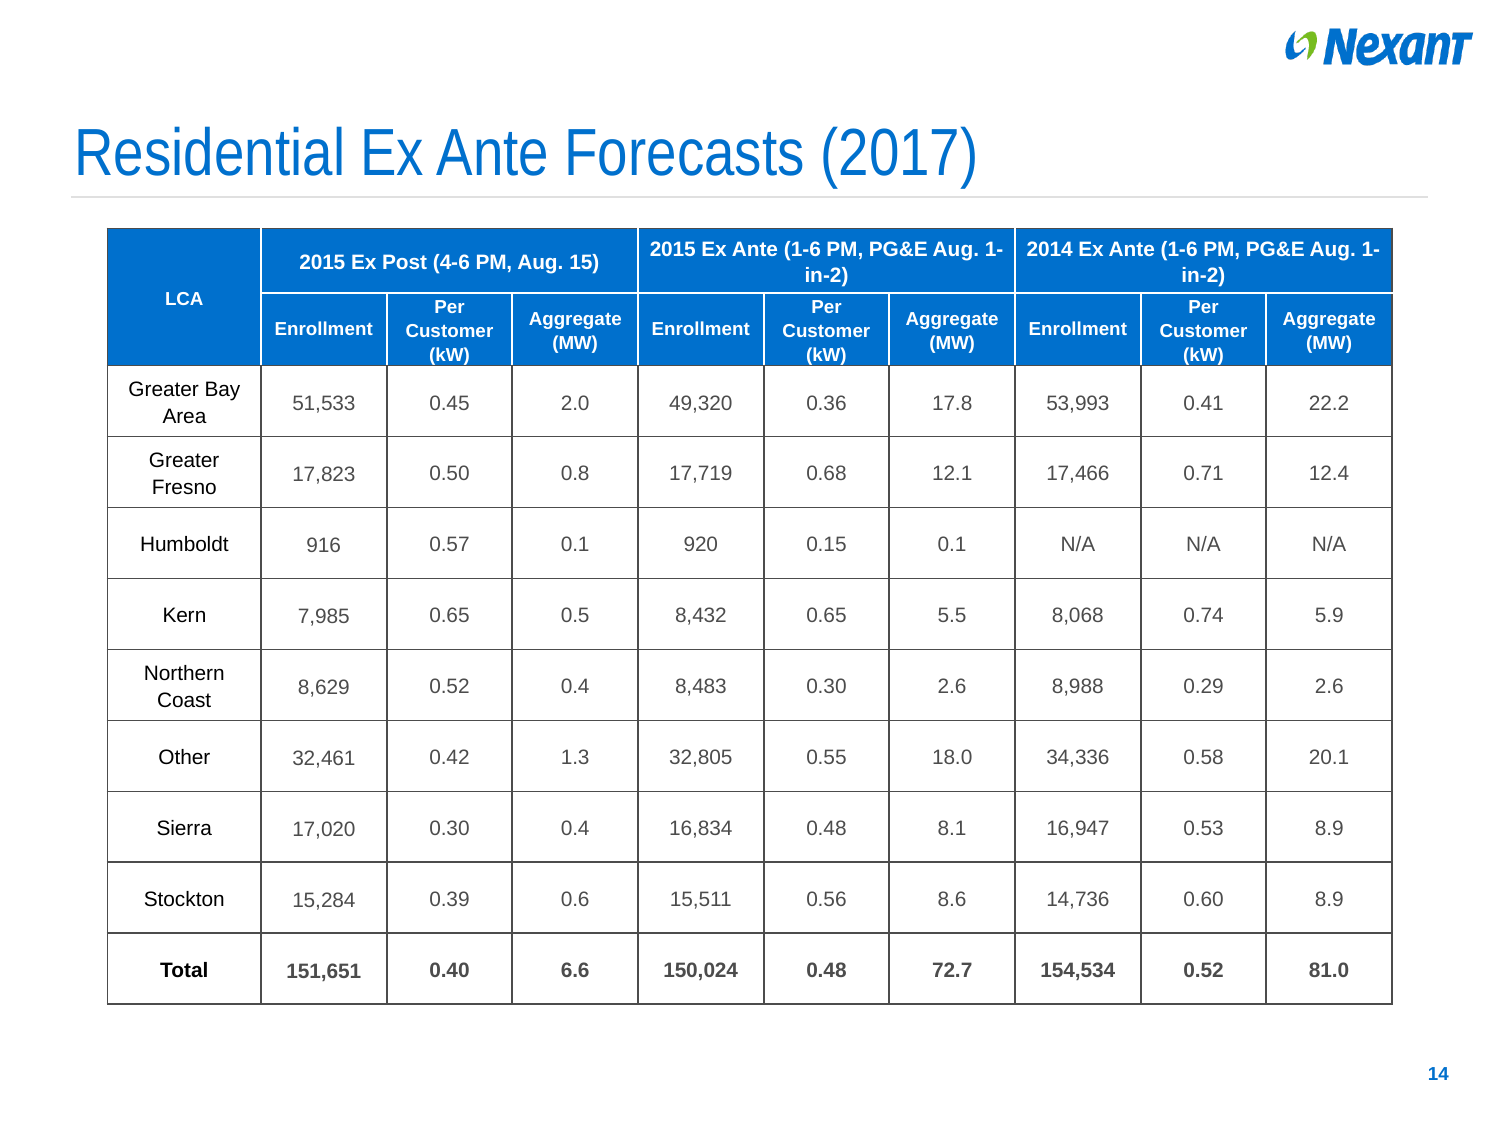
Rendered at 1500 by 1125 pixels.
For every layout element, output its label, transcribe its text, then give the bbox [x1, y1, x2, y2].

table_cell 2.0 [513, 366, 637, 436]
table_cell 8,988 [1016, 650, 1140, 720]
table_cell 0.36 [765, 366, 888, 436]
table_cell 7,985 [262, 579, 386, 649]
table_cell 12.1 [890, 437, 1014, 507]
table_cell 8.1 [890, 792, 1014, 861]
table_cell 1.3 [513, 721, 637, 791]
table_cell 17,466 [1016, 437, 1140, 507]
table_cell 17,719 [639, 437, 763, 507]
table_cell Northern Coast [108, 650, 260, 720]
table_cell Greater Bay Area [108, 366, 260, 436]
table_cell 0.48 [765, 792, 888, 861]
table_cell N/A [1267, 508, 1391, 578]
table_cell N/A [1142, 508, 1265, 578]
table_cell 0.53 [1142, 792, 1265, 861]
table_cell Enrollment [1016, 294, 1140, 365]
slide_number 14 [1365, 1042, 1464, 1103]
table_cell 8,483 [639, 650, 763, 720]
table_cell 15,284 [262, 863, 386, 932]
table_cell 0.1 [890, 508, 1014, 578]
table_cell 0.42 [388, 721, 511, 791]
table_cell 14,736 [1016, 863, 1140, 932]
table_cell 18.0 [890, 721, 1014, 791]
table_cell 8,629 [262, 650, 386, 720]
table_cell 0.52 [388, 650, 511, 720]
table_cell 0.15 [765, 508, 888, 578]
table_cell 53,993 [1016, 366, 1140, 436]
table_cell 0.71 [1142, 437, 1265, 507]
table_header LCA [108, 229, 260, 365]
table_cell Kern [108, 579, 260, 649]
table_cell Per Customer (kW) [388, 294, 511, 365]
title Residential Ex Ante Forecasts (2017) [74, 85, 1426, 197]
table_cell 0.4 [513, 650, 637, 720]
picture [1258, 0, 1500, 93]
table_cell 0.5 [513, 579, 637, 649]
table_cell 2.6 [1267, 650, 1391, 720]
table_cell 0.8 [513, 437, 637, 507]
table_cell 0.65 [765, 579, 888, 649]
table_header 2014 Ex Ante (1-6 PM, PG&E Aug. 1-in-2) [1016, 229, 1391, 292]
table_cell 0.55 [765, 721, 888, 791]
table_cell Greater Fresno [108, 437, 260, 507]
table_cell 16,834 [639, 792, 763, 861]
table_cell 0.45 [388, 366, 511, 436]
table_cell 150,024 [639, 934, 763, 1003]
table_header 2015 Ex Ante (1-6 PM, PG&E Aug. 1-in-2) [639, 229, 1014, 292]
table_cell 0.6 [513, 863, 637, 932]
table_cell 0.48 [765, 934, 888, 1003]
table_cell 32,805 [639, 721, 763, 791]
table_cell 0.30 [765, 650, 888, 720]
table_cell 32,461 [262, 721, 386, 791]
table_cell 0.56 [765, 863, 888, 932]
table_cell 51,533 [262, 366, 386, 436]
table_cell Other [108, 721, 260, 791]
table_cell 154,534 [1016, 934, 1140, 1003]
table_cell 2.6 [890, 650, 1014, 720]
table_cell 5.5 [890, 579, 1014, 649]
table_cell Aggregate (MW) [1267, 294, 1391, 365]
table_cell Enrollment [262, 294, 386, 365]
table_cell 8,068 [1016, 579, 1140, 649]
table_cell 920 [639, 508, 763, 578]
table_cell N/A [1016, 508, 1140, 578]
table_cell 72.7 [890, 934, 1014, 1003]
table_cell 8.9 [1267, 792, 1391, 861]
table_cell 0.57 [388, 508, 511, 578]
table_cell Per Customer (kW) [765, 294, 888, 365]
table_cell 0.40 [388, 934, 511, 1003]
table_cell 0.50 [388, 437, 511, 507]
table_cell 0.60 [1142, 863, 1265, 932]
table_cell 34,336 [1016, 721, 1140, 791]
table_cell Humboldt [108, 508, 260, 578]
table_cell 8.6 [890, 863, 1014, 932]
table_cell 17,020 [262, 792, 386, 861]
table_cell 0.30 [388, 792, 511, 861]
table_cell 16,947 [1016, 792, 1140, 861]
table_cell 0.1 [513, 508, 637, 578]
table_cell 916 [262, 508, 386, 578]
table_cell 5.9 [1267, 579, 1391, 649]
table_cell Per Customer (kW) [1142, 294, 1265, 365]
table_cell 0.74 [1142, 579, 1265, 649]
table_cell 22.2 [1267, 366, 1391, 436]
table_cell 0.39 [388, 863, 511, 932]
table_cell 0.4 [513, 792, 637, 861]
table_cell Total [108, 934, 260, 1003]
table_cell 0.65 [388, 579, 511, 649]
table_cell 8.9 [1267, 863, 1391, 932]
table_cell Stockton [108, 863, 260, 932]
table_cell Sierra [108, 792, 260, 861]
table_cell 49,320 [639, 366, 763, 436]
table_cell 0.68 [765, 437, 888, 507]
table_cell 0.58 [1142, 721, 1265, 791]
table_cell Enrollment [639, 294, 763, 365]
table_cell 17,823 [262, 437, 386, 507]
table_cell 0.52 [1142, 934, 1265, 1003]
table_cell 8,432 [639, 579, 763, 649]
table_header 2015 Ex Post (4-6 PM, Aug. 15) [262, 229, 637, 292]
table_cell 0.29 [1142, 650, 1265, 720]
table_cell Aggregate (MW) [513, 294, 637, 365]
table_cell 17.8 [890, 366, 1014, 436]
table_cell 81.0 [1267, 934, 1391, 1003]
table_cell 15,511 [639, 863, 763, 932]
table_cell 151,651 [262, 934, 386, 1003]
table_cell 12.4 [1267, 437, 1391, 507]
table_cell Aggregate (MW) [890, 294, 1014, 365]
table_cell 6.6 [513, 934, 637, 1003]
table_cell 0.41 [1142, 366, 1265, 436]
table_cell 20.1 [1267, 721, 1391, 791]
